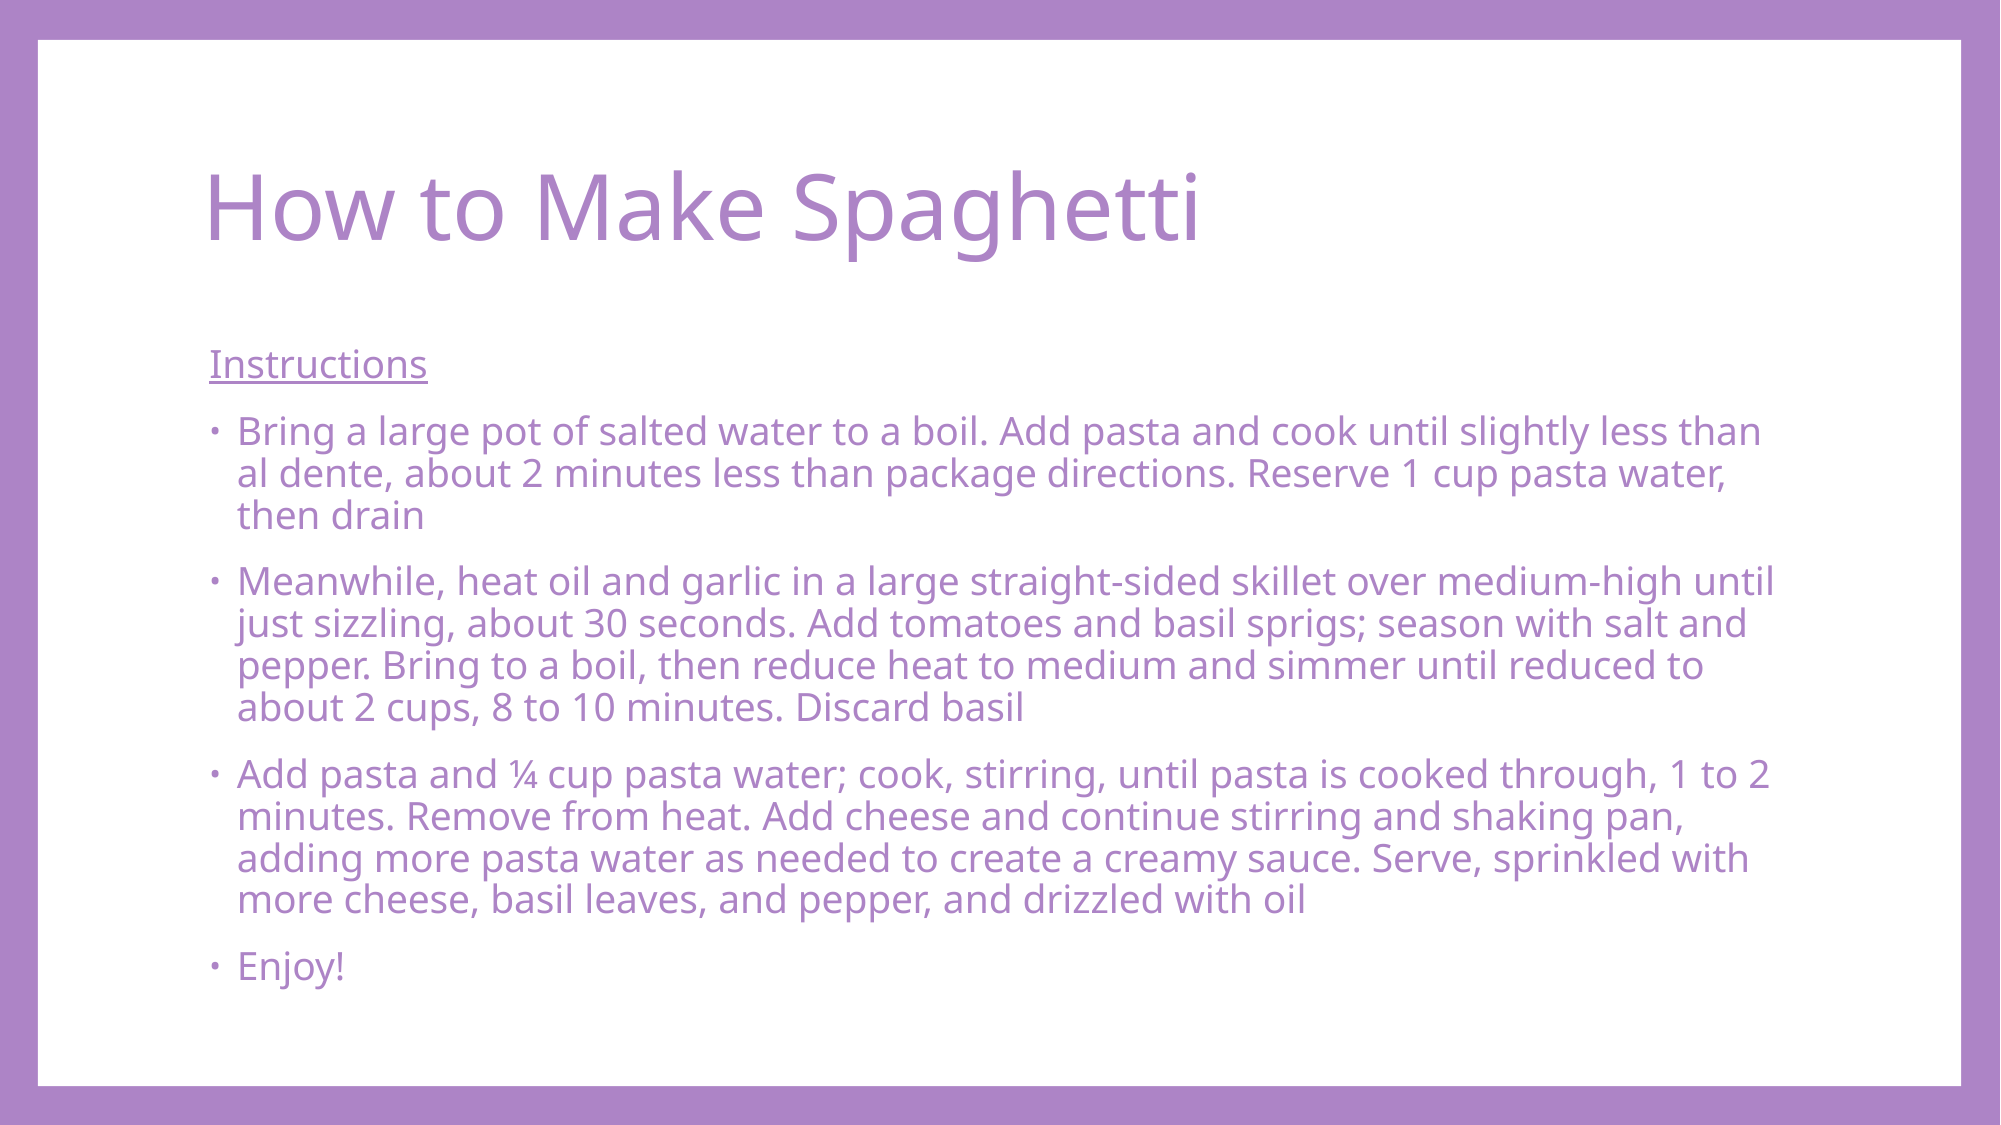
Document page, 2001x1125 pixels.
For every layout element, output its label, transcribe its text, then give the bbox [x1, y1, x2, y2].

list Instructions Bring a large pot of salted water to a boil. Add pasta and cook until slightly less than al dente, about 2 minutes less than package directions. Reserve 1 cup pasta water, then drain Meanwhile, heat oil and garlic in a large straight-sided skillet over medium-high until just sizzling, about 30 seconds. Add tomatoes and basil sprigs; season with salt and pepper. Bring to a boil, then reduce heat to medium and simmer until reduced to about 2 cups, 8 to 10 minutes. Discard basil Add pasta and ¼ cup pasta water; cook, stirring, until pasta is cooked through, 1 to 2 minutes. Remove from heat. Add cheese and continue stirring and shaking pan, adding more pasta water as needed to create a creamy sauce. Serve, sprinkled with more cheese, basil leaves, and pepper, and drizzled with oil Enjoy! [187, 337, 1808, 1000]
title How to Make Spaghetti [187, 99, 1808, 323]
